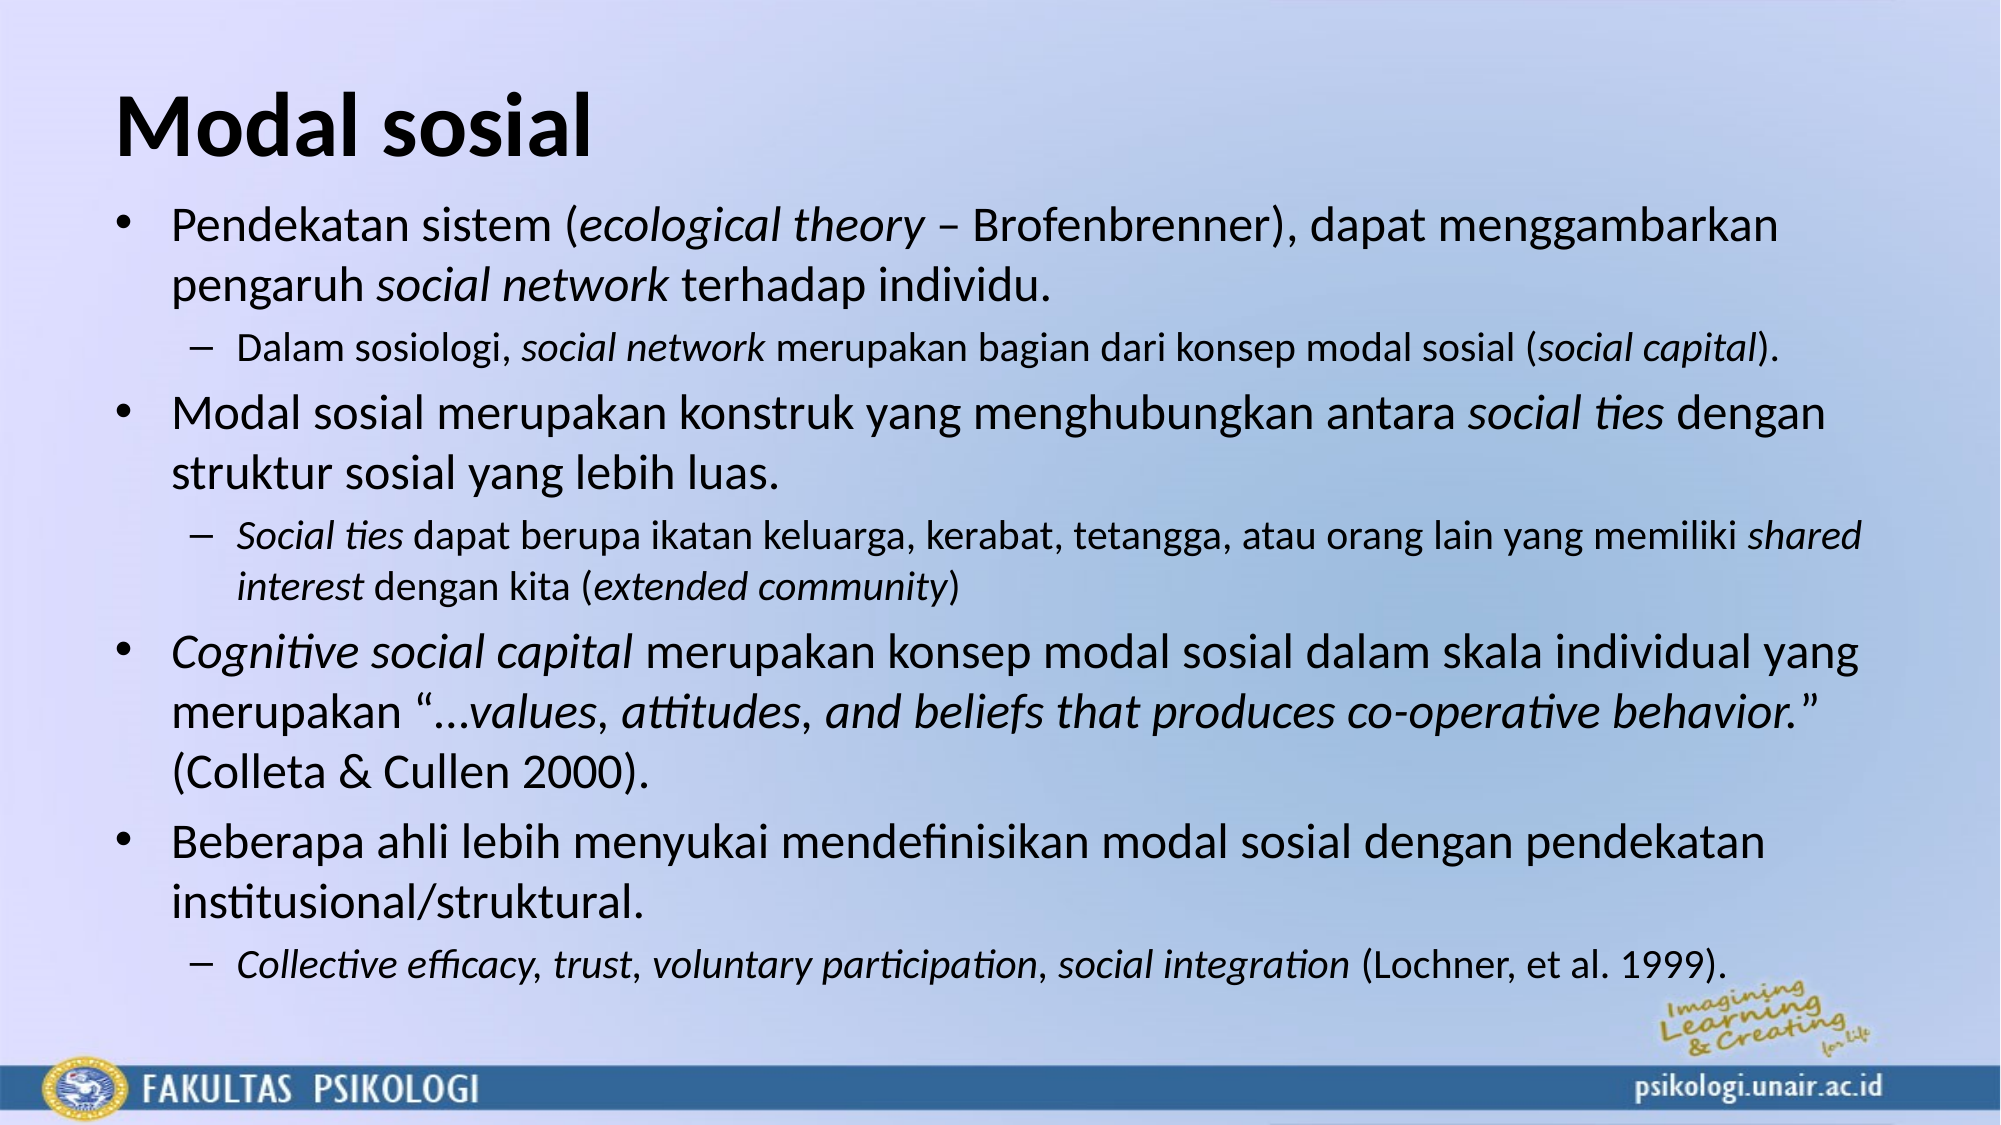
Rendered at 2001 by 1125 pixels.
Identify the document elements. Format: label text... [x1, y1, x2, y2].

list Pendekatan sistem (ecological theory – Brofenbrenner), dapat menggambarkan pengaruh social network terhadap individu. Dalam sosiologi, social network merupakan bagian dari konsep modal sosial (social capital). Modal sosial merupakan konstruk yang menghubungkan antara social ties dengan struktur sosial yang lebih luas. Social ties dapat berupa ikatan keluarga, kerabat, tetangga, atau orang lain yang memiliki shared interest dengan kita (extended community) Cognitive social capital merupakan konsep modal sosial dalam skala individual yang merupakan “…values, attitudes, and beliefs that produces co-operative behavior.” (Colleta & Cullen 2000). Beberapa ahli lebih menyukai mendefinisikan modal sosial dengan pendekatan institusional/struktural. Collective efficacy, trust, voluntary participation, social integration (Lochner, et al. 1999). [99, 184, 1900, 927]
picture [0, 0, 2001, 1125]
title Modal sosial [99, 40, 1900, 184]
